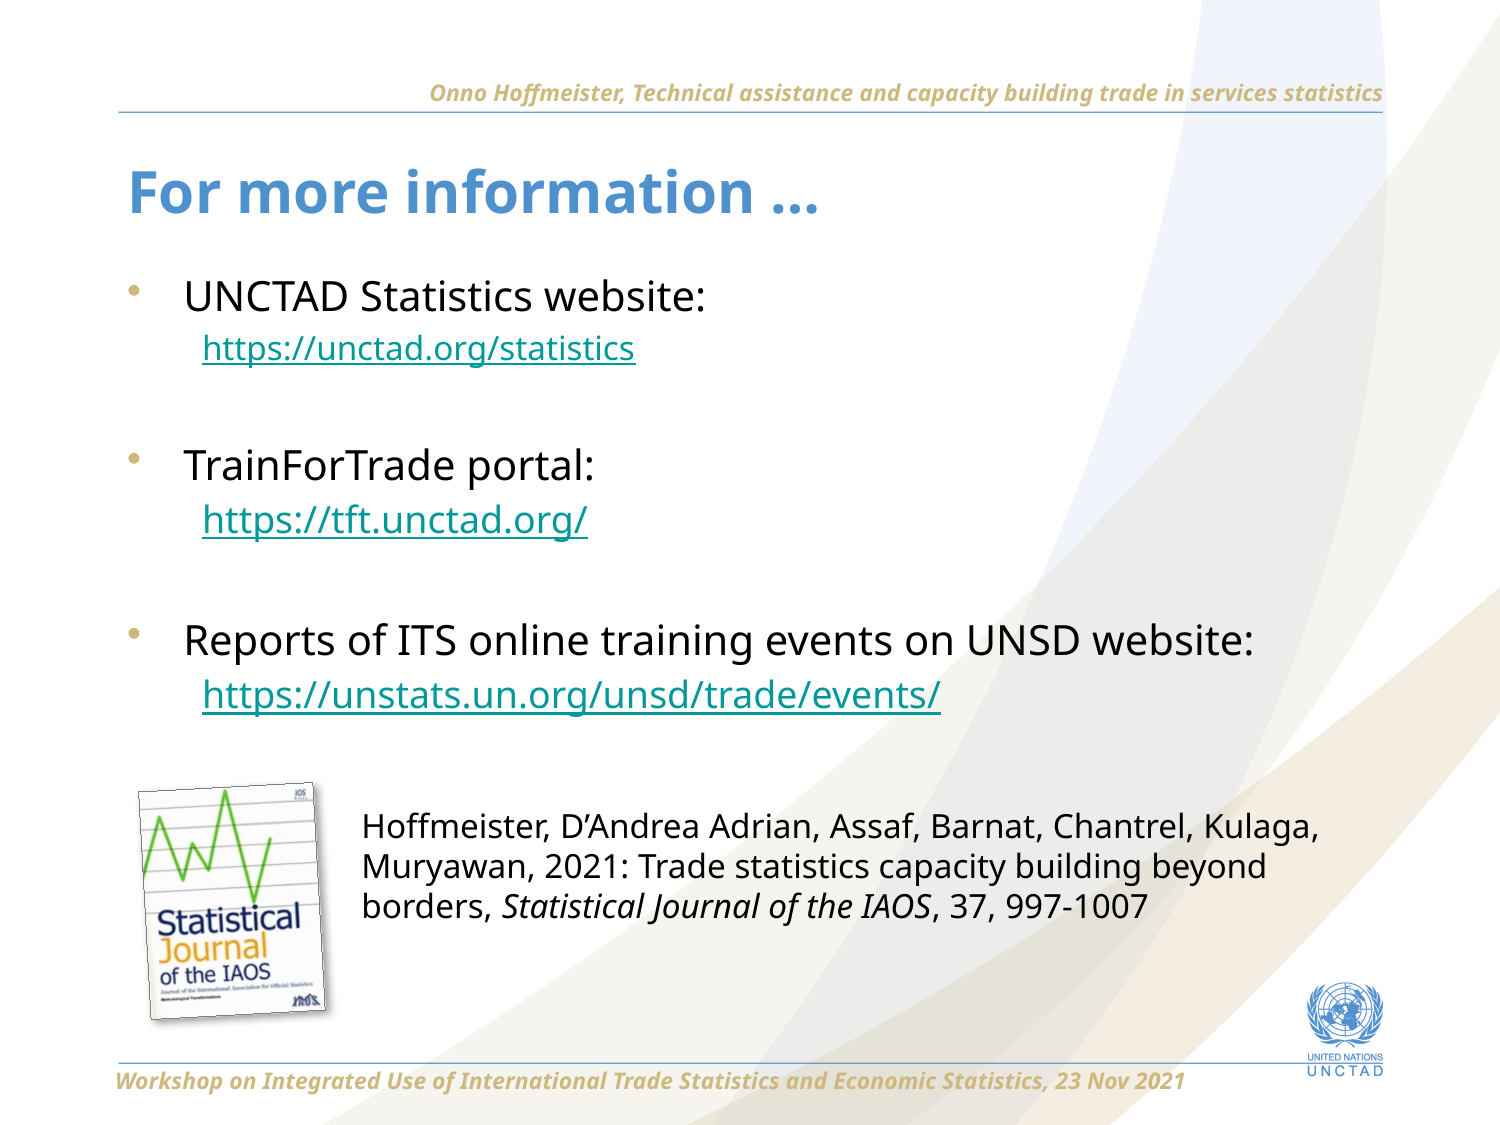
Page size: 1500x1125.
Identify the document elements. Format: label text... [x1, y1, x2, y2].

text_box Hoffmeister, D’Andrea Adrian, Assaf, Barnat, Chantrel, Kulaga, Muryawan, 2021: Trade statistics capacity building beyond borders, Statistical Journal of the IAOS, 37, 997-1007 [346, 797, 1422, 933]
list UNCTAD Statistics website: https://unctad.org/statistics TrainForTrade portal: https://tft.unctad.org/ Reports of ITS online training events on UNSD website: https://unstats.un.org/unsd/trade/events/ [112, 262, 1400, 1047]
text_box Workshop on Integrated Use of International Trade Statistics and Economic Statistics, 23 Nov 2021 [100, 1059, 1294, 1103]
picture [0, 0, 1500, 1125]
list Onno Hoffmeister, Technical assistance and capacity building trade in services statistics [277, 70, 1400, 116]
title For more information … [112, 137, 1400, 244]
